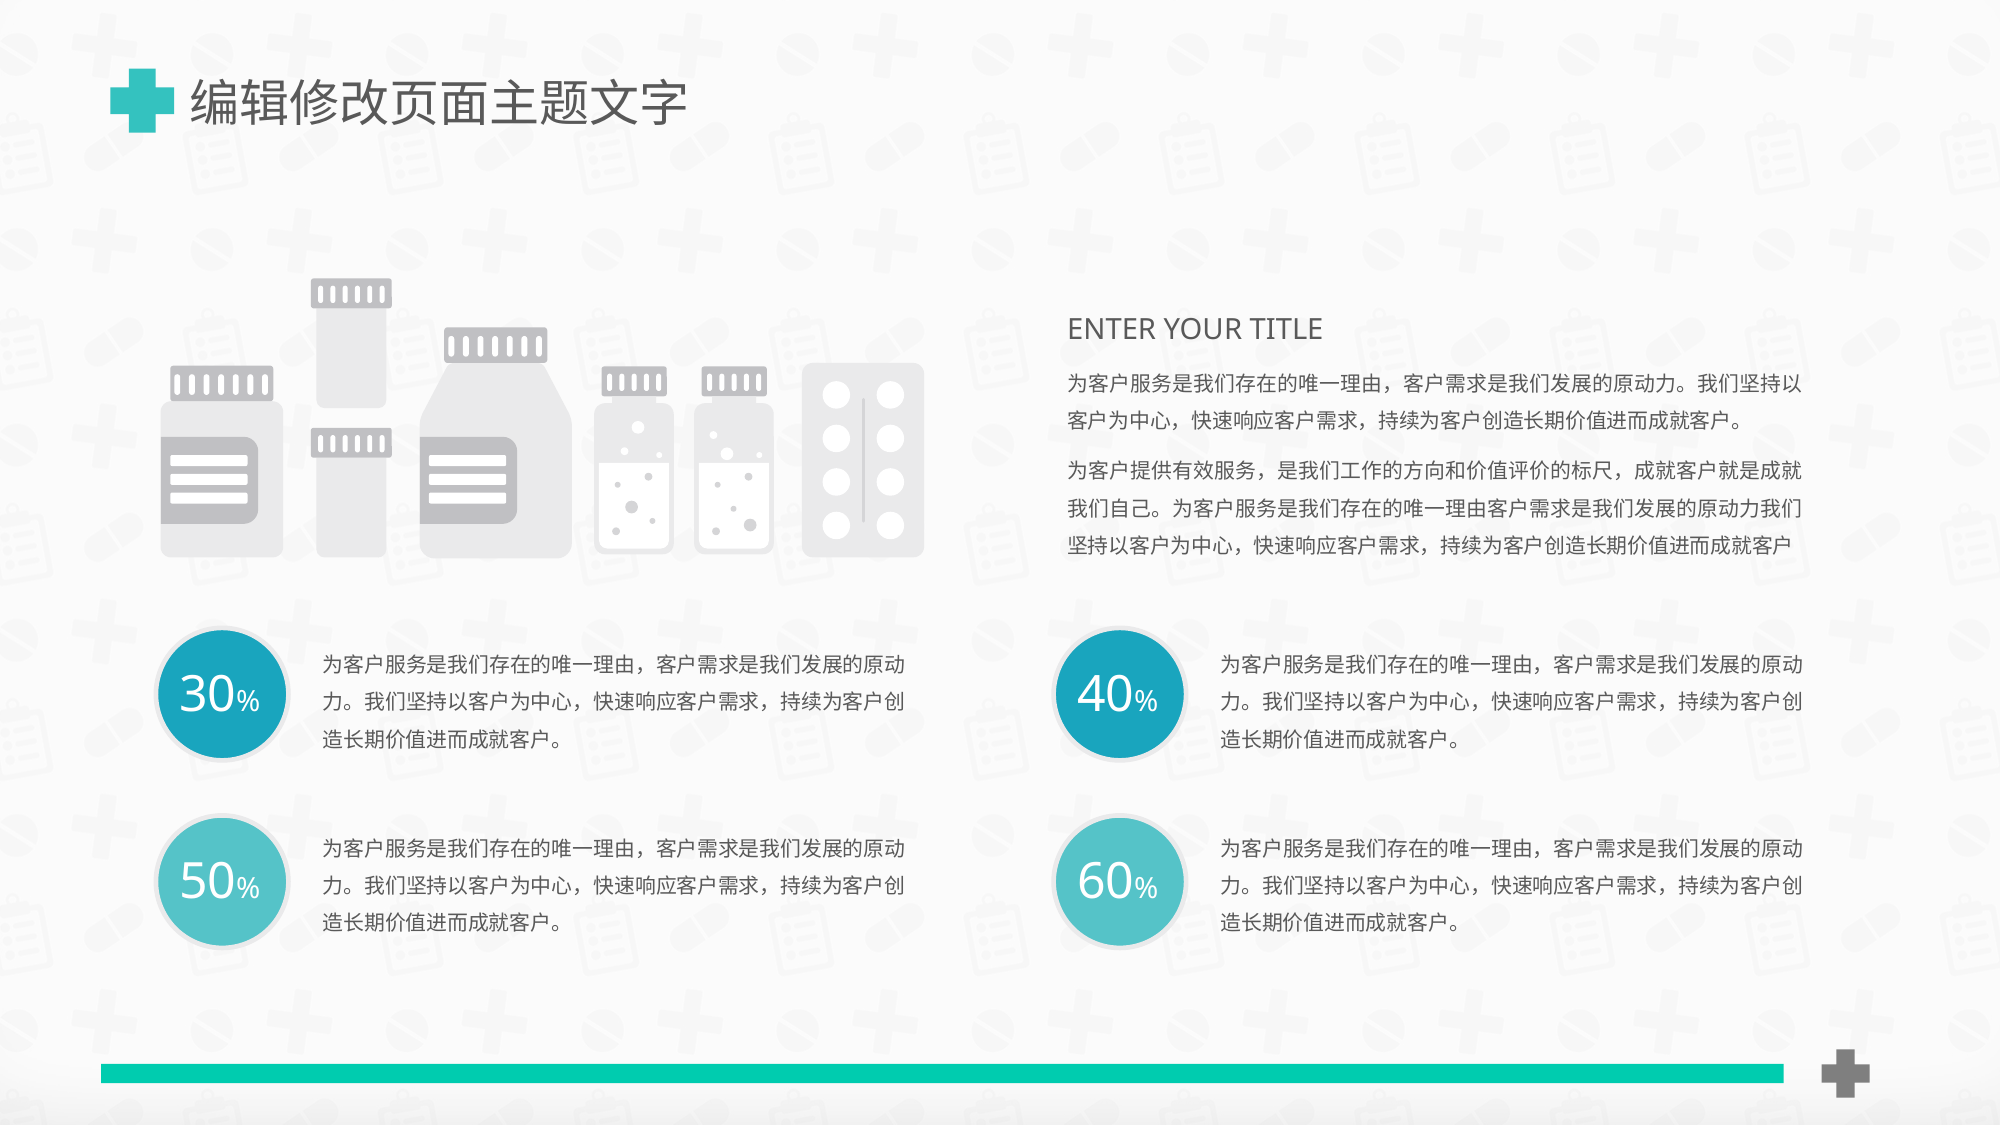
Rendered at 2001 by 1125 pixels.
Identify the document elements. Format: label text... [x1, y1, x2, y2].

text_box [801, 362, 925, 558]
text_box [694, 366, 774, 555]
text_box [419, 327, 572, 559]
text_box 编辑修改页面主题文字 [174, 59, 770, 150]
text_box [155, 627, 920, 761]
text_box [155, 815, 920, 948]
text_box ENTER YOUR TITLE 为客户服务是我们存在的唯一理由，客户需求是我们发展的原动力。我们坚持以客户为中心，快速响应客户需求，持续为客户创造长期价值进而成就客户。 为客户提供有效服务，是我们工作的方向和价值评价的标尺，成就客户就是成就我们自己。为客户服务是我们存在的唯一理由客户需求是我们发展的原动力我们坚持以客户为中心，快速响应客户需求，持续为客户创造长期价值进而成就客户 [1052, 285, 1818, 566]
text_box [160, 365, 284, 558]
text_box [594, 366, 674, 555]
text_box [1053, 815, 1818, 948]
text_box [1053, 627, 1818, 761]
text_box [310, 427, 392, 558]
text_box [310, 278, 392, 409]
